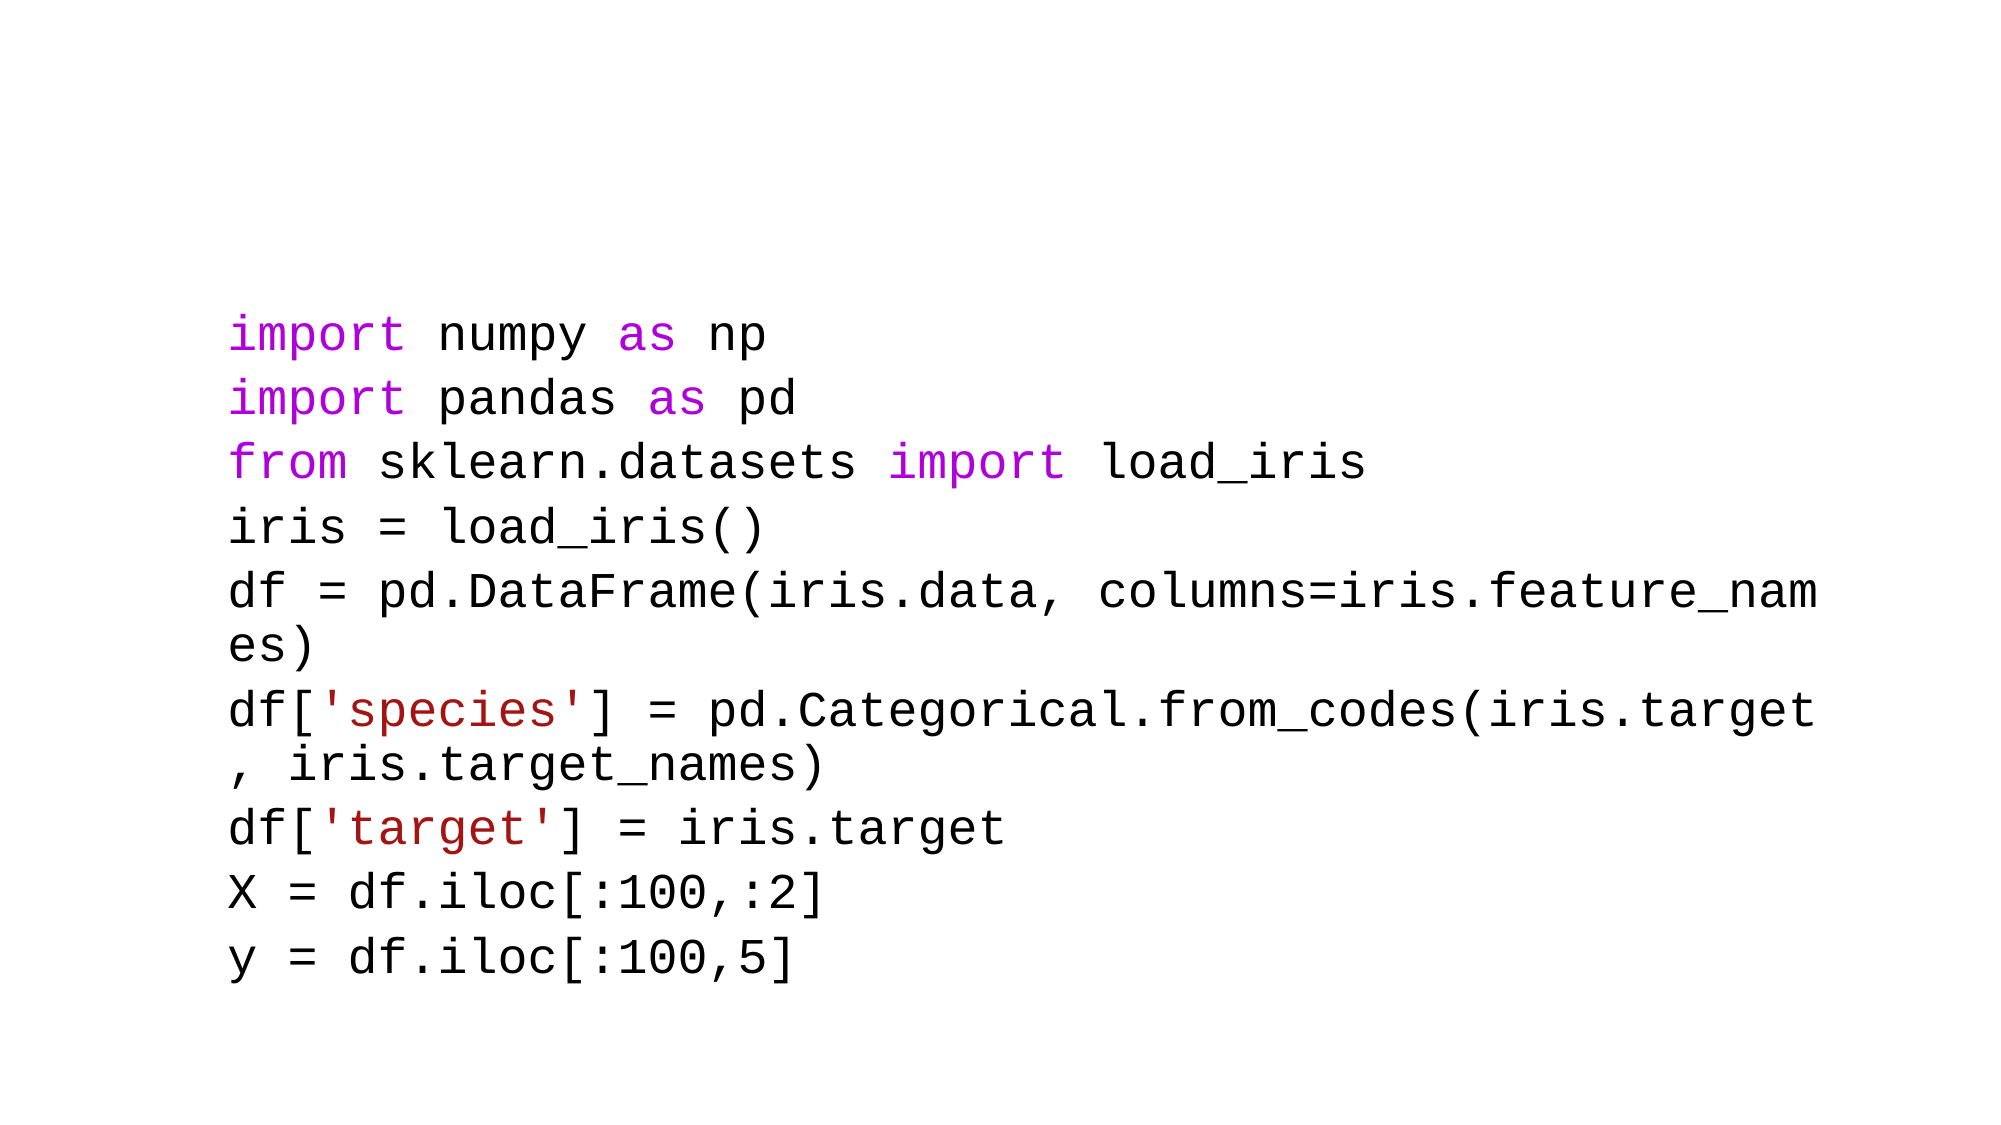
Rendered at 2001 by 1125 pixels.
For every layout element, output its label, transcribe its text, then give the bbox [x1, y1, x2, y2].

list import numpy as np import pandas as pd from sklearn.datasets import load_iris iris = load_iris() df = pd.DataFrame(iris.data, columns=iris.feature_names) df['species'] = pd.Categorical.from_codes(iris.target, iris.target_names) df['target'] = iris.target X = df.iloc[:100,:2] y = df.iloc[:100,5] [137, 299, 1863, 1014]
